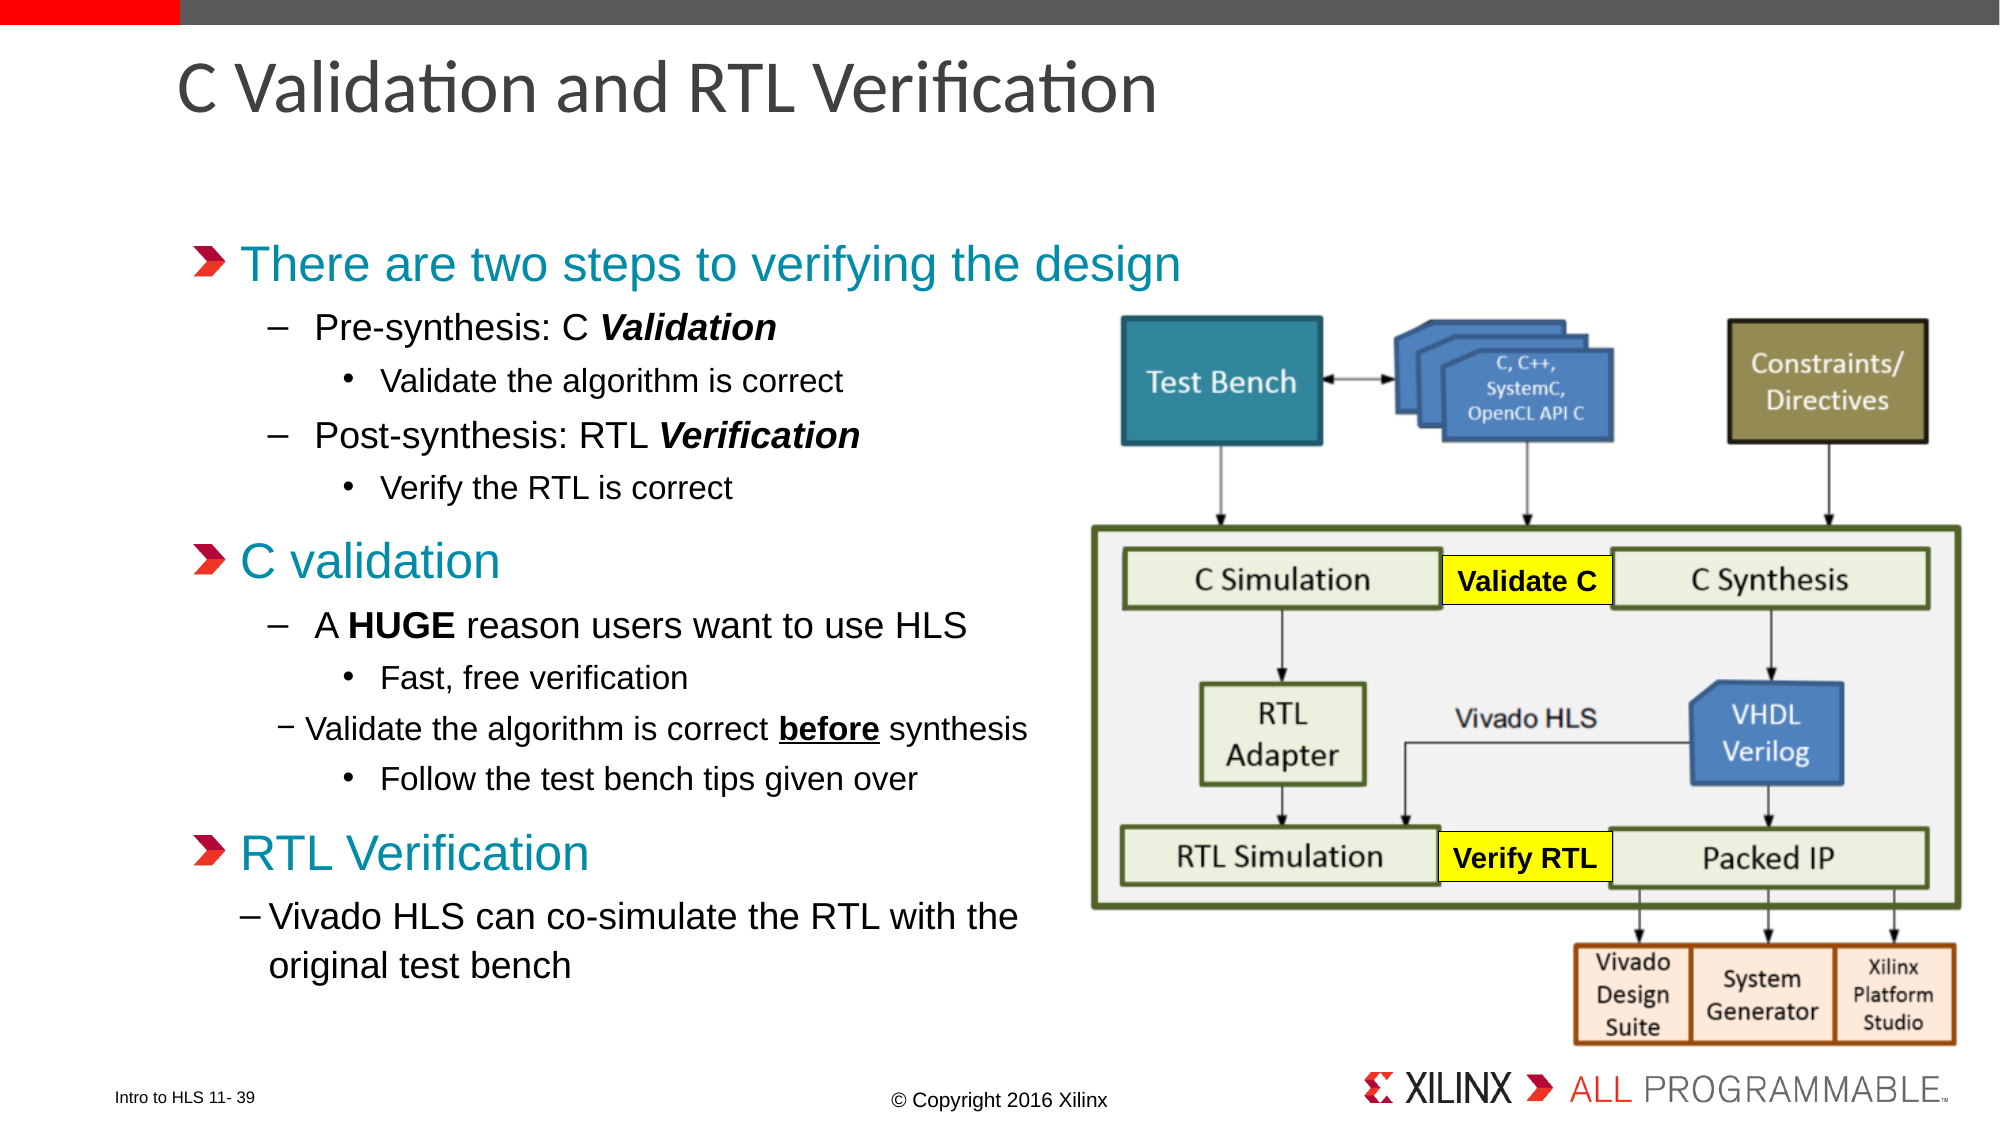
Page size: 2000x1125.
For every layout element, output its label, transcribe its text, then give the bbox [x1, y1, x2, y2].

slide_number Intro to HLS 11- 39 [99, 1078, 284, 1120]
picture [192, 834, 226, 866]
list There are two steps to verifying the design Pre-synthesis: C Validation Validate the algorithm is correct Post-synthesis: RTL Verification Verify the RTL is correct C validation A HUGE reason users want to use HLS Fast, free verification Validate the algorithm is correct before synthesis Follow the test bench tips given over RTL Verification Vivado HLS can co-simulate the RTL with the original test bench [177, 217, 1901, 918]
picture [1086, 308, 1964, 1051]
picture [192, 245, 226, 277]
title C Validation and RTL Verification [177, 34, 1900, 122]
footer © Copyright 2016 Xilinx [683, 1079, 1317, 1120]
picture [192, 543, 226, 575]
picture [1364, 1072, 1948, 1103]
